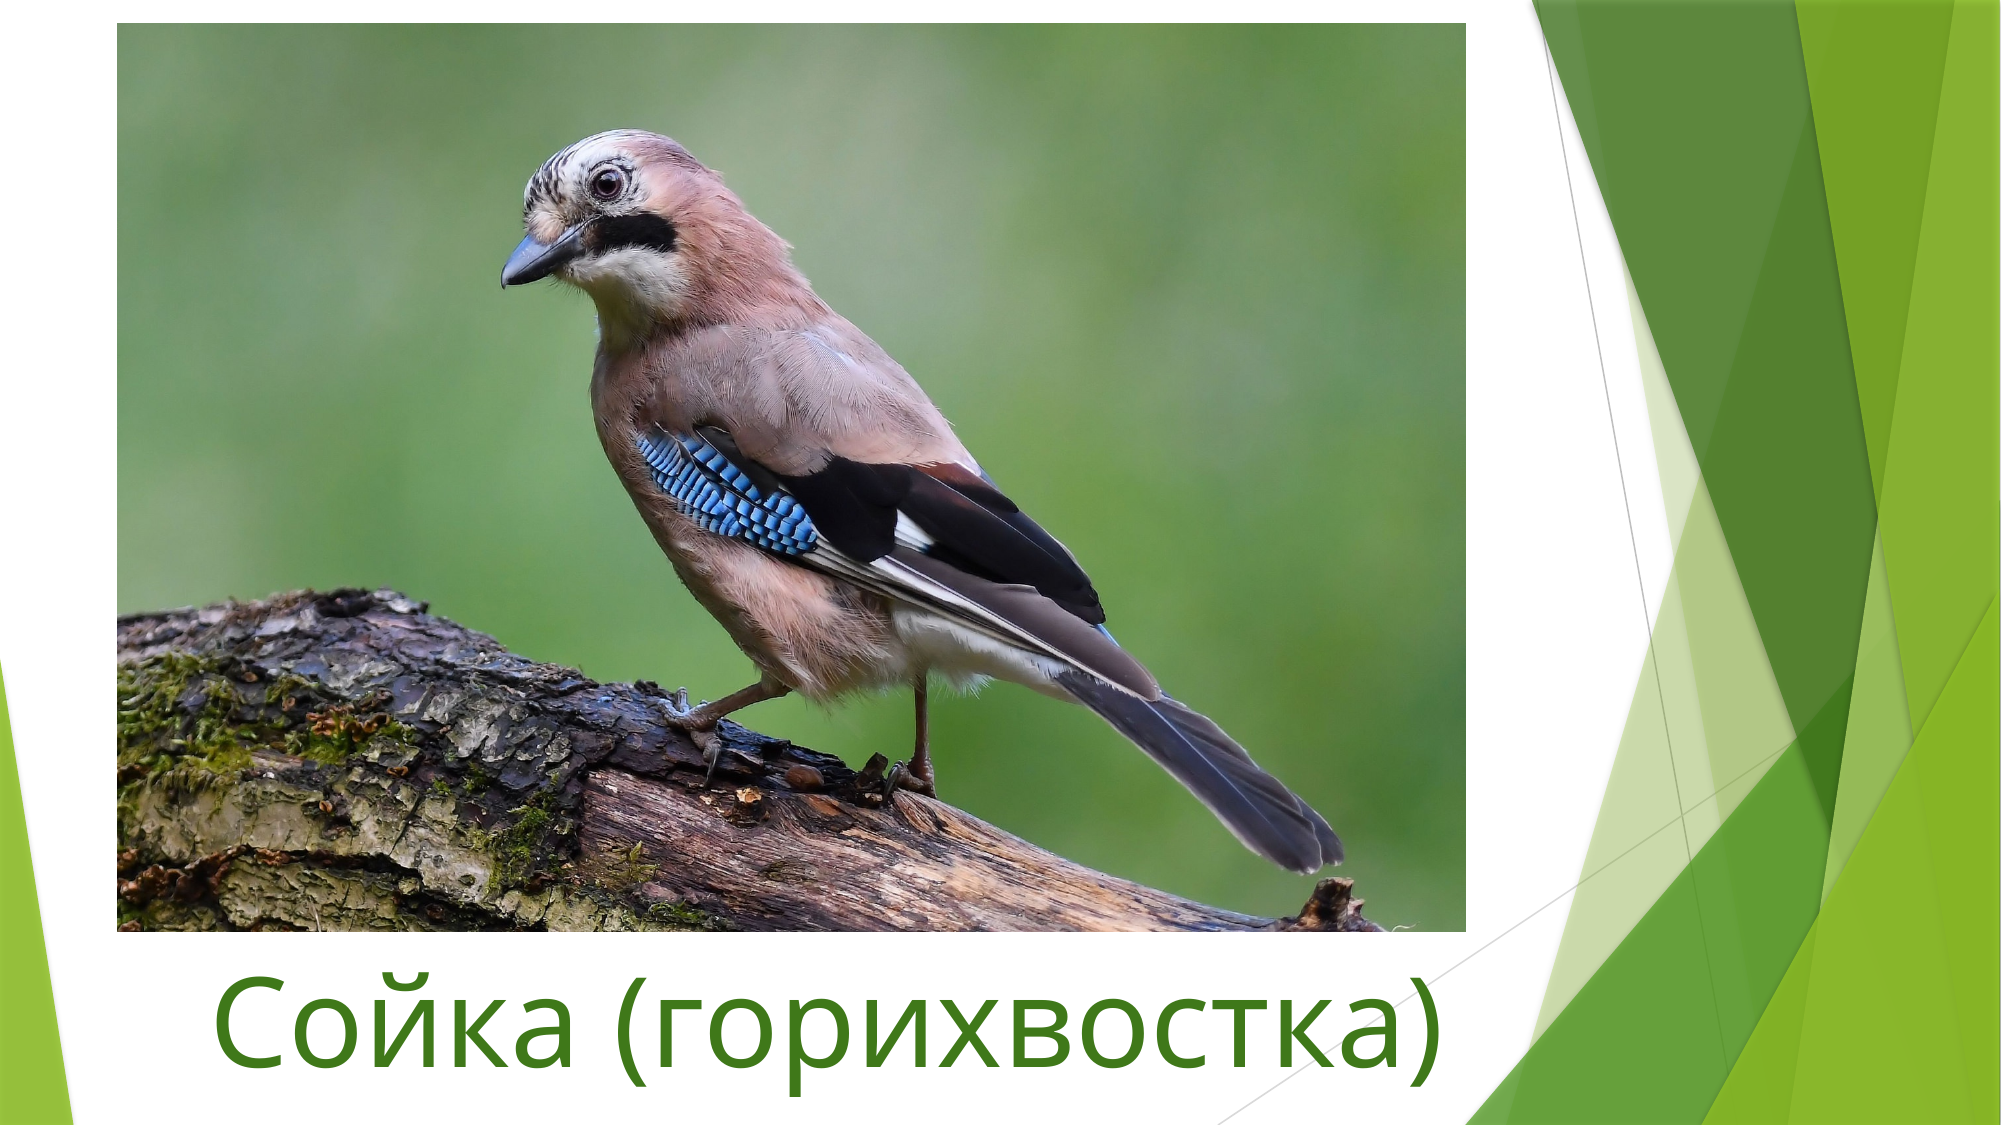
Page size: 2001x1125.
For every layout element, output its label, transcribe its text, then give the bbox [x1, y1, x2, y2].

text_box Сойка (горихвостка) [194, 940, 1460, 1100]
picture [117, 22, 1466, 932]
